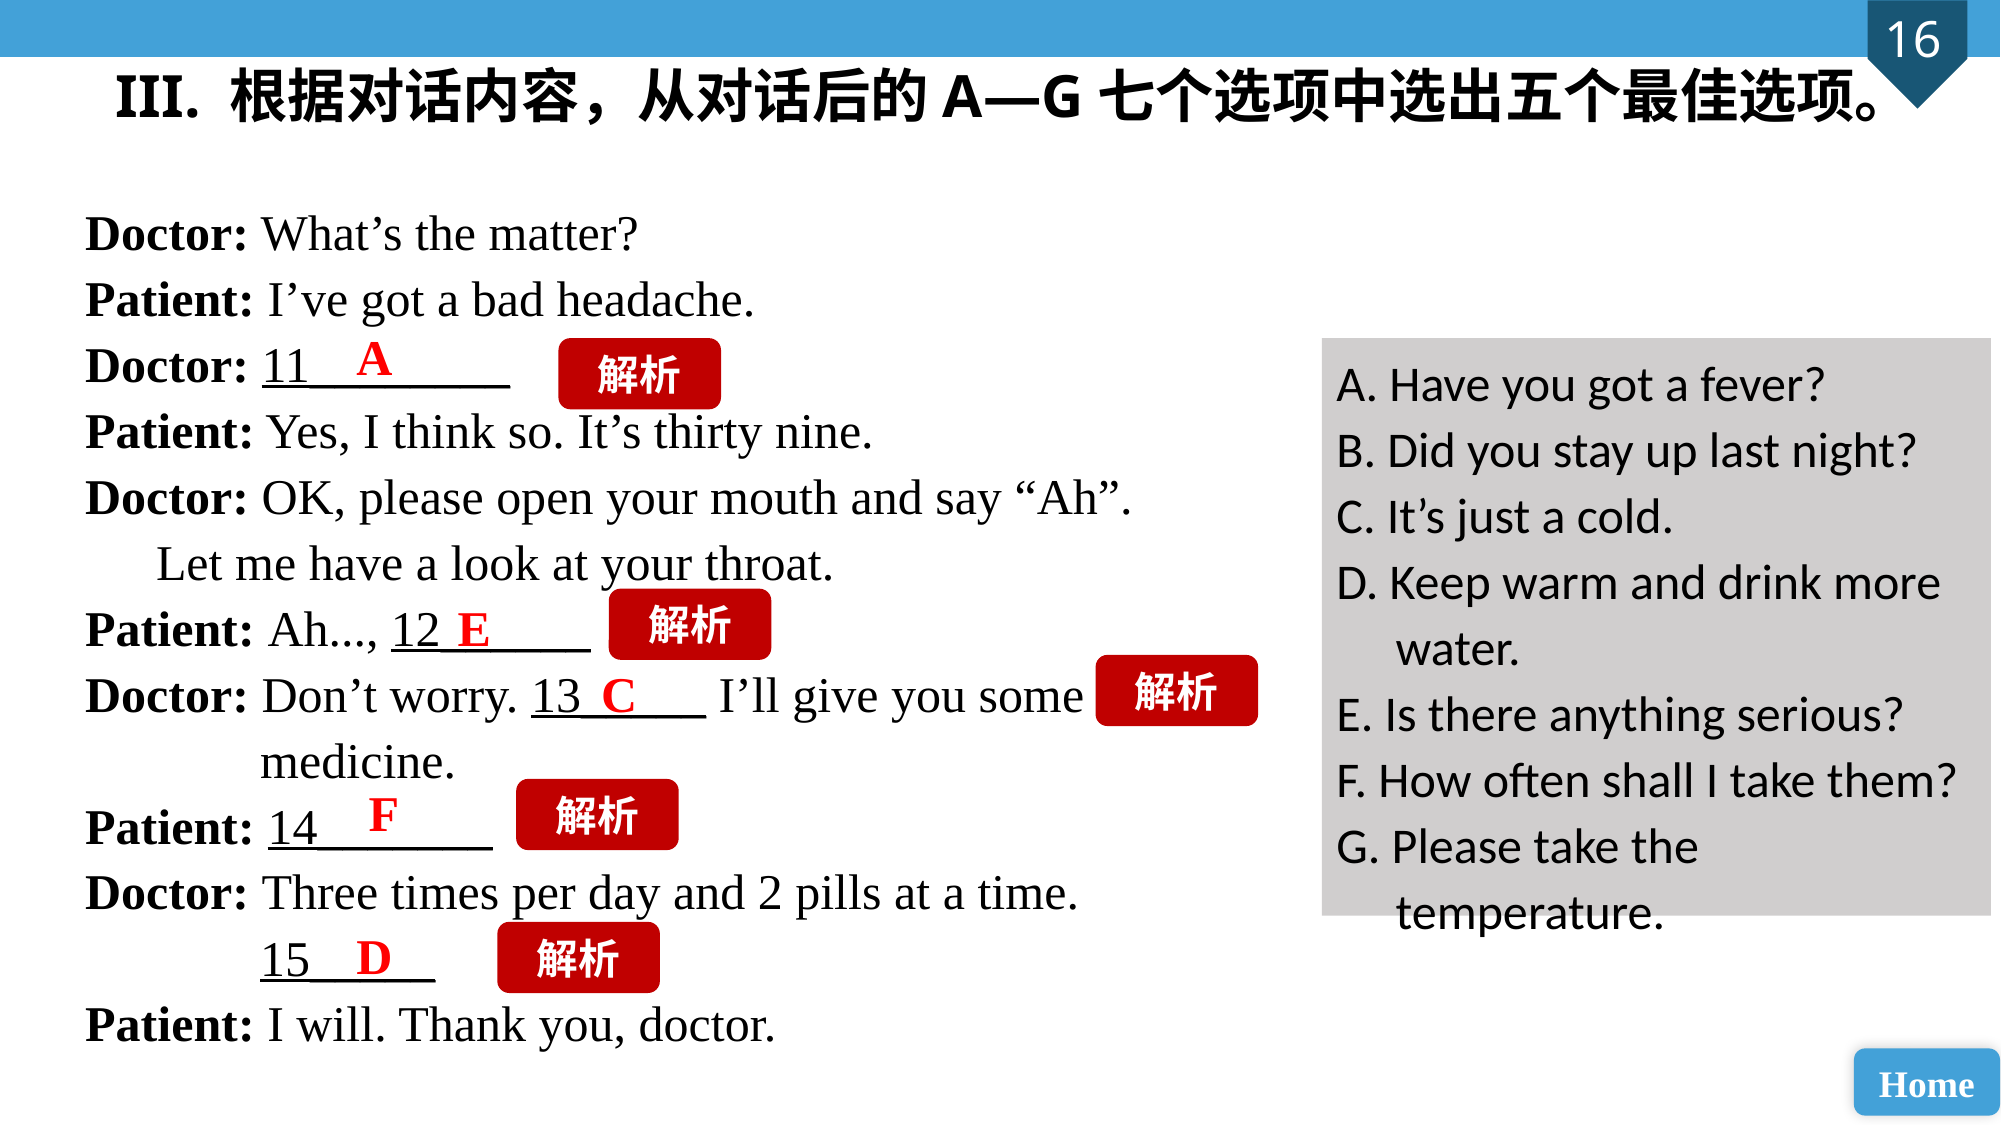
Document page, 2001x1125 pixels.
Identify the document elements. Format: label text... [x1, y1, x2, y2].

text_box 解析 [515, 777, 680, 852]
text_box 解析 [496, 920, 661, 995]
text_box C [586, 654, 660, 730]
text_box D [341, 917, 415, 993]
text_box Doctor: What’s the matter? Patient: I’ve got a bad headache. Doctor: 11________ Patient: Yes, I think so. It’s thirty nine. Doctor: OK, please open your mouth and say “Ah”. Let me have a look at your throat. Patient: Ah..., 12______ Doctor: Don’t worry. 13_____ I’ll give you some medicine. Patient: 14_______ Doctor: Three times per day and 2 pills at a time. 15_____ Patient: I will. Thank you, doctor. [70, 187, 1224, 1041]
text_box 解析 [1094, 653, 1260, 728]
text_box A [341, 317, 415, 393]
text_box E [442, 588, 517, 664]
text_box 解析 [607, 587, 773, 661]
text_box 解析 [557, 337, 723, 411]
text_box A. Have you got a fever? B. Did you stay up last night? C. It’s just a cold. D. Keep warm and drink more water. E. Is there anything serious? F. How often shall I take them? G. Please take the temperature. [1321, 338, 1991, 916]
text_box III. 根据对话内容，从对话后的A—G七个选项中选出五个最佳选项。 [101, 51, 2000, 137]
text_box F [353, 774, 428, 850]
